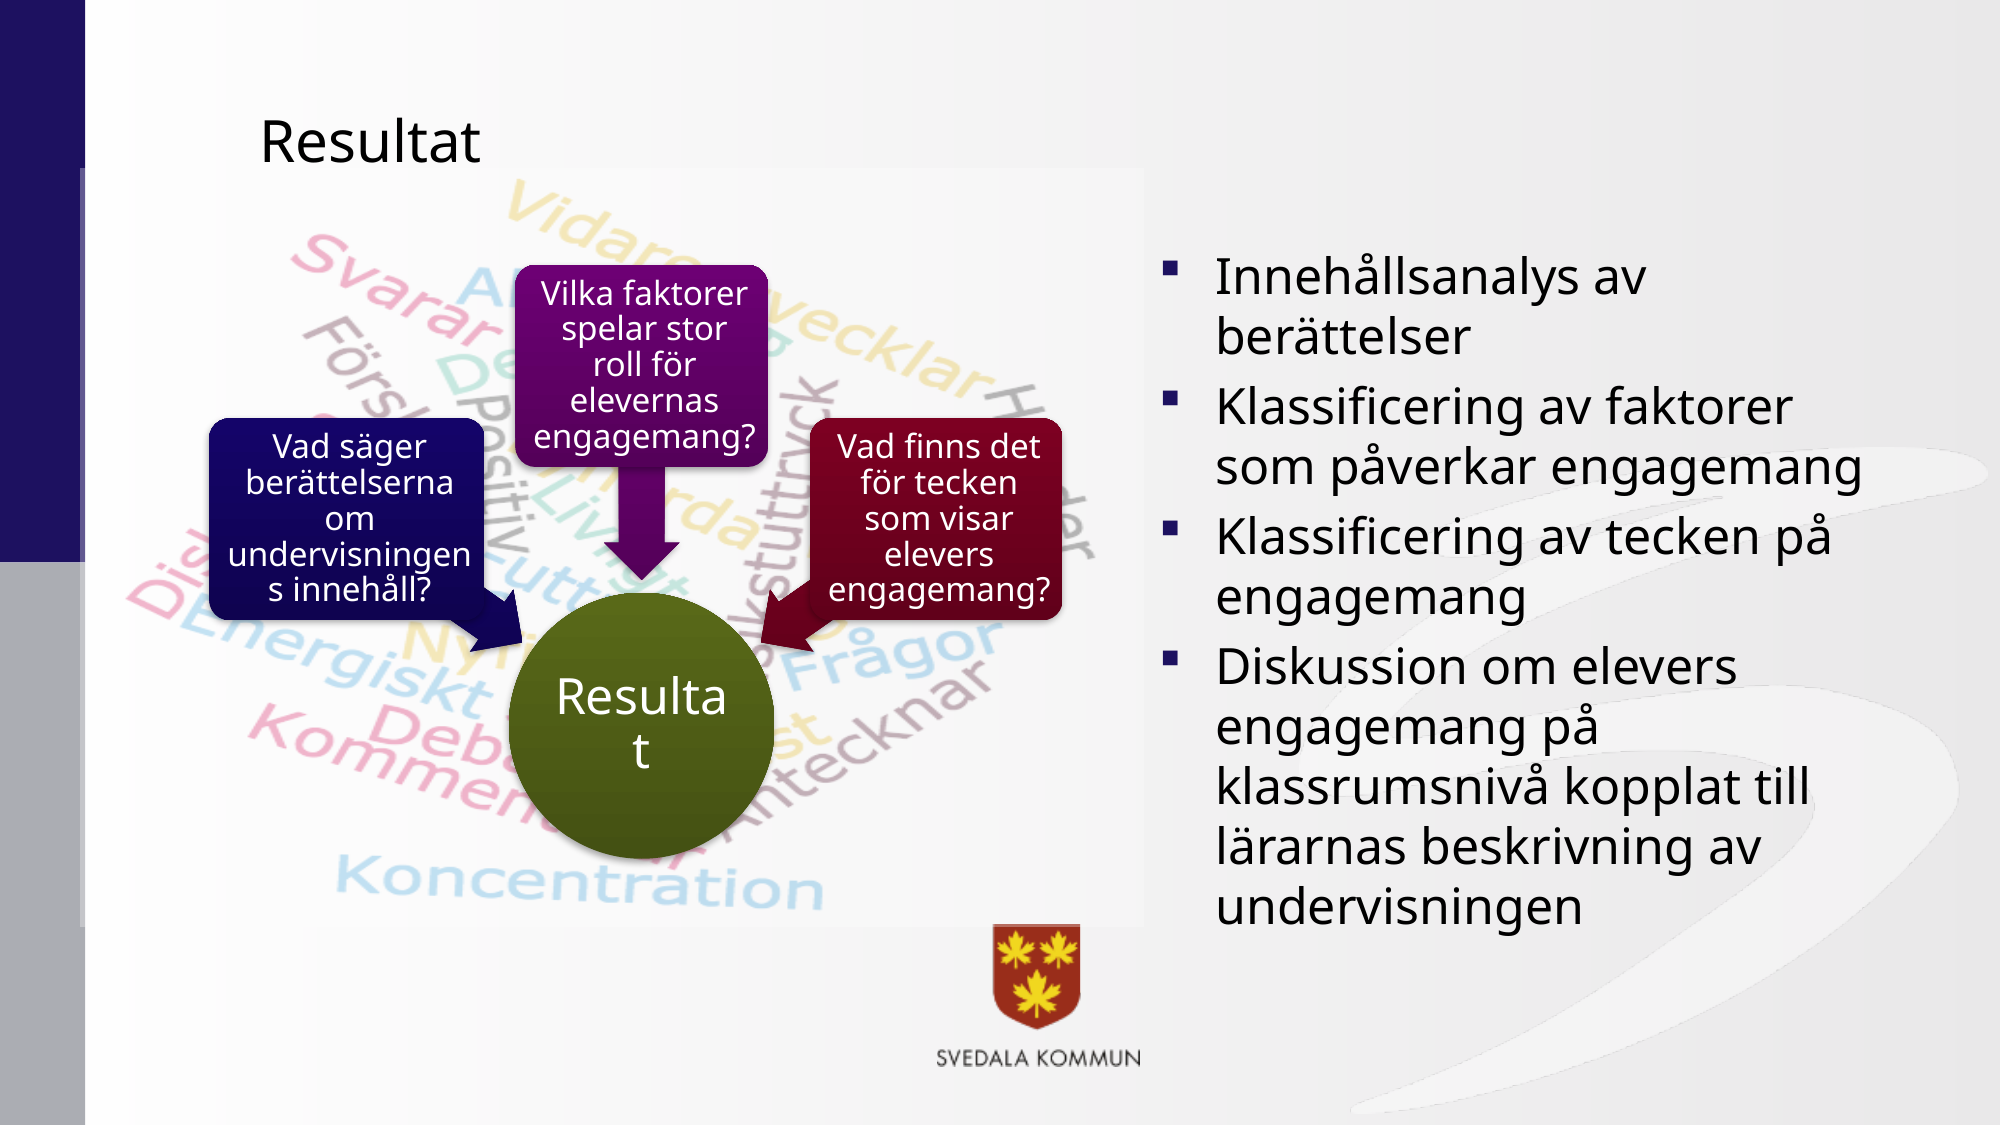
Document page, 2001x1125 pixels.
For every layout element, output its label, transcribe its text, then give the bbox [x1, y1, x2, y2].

picture [80, 167, 1145, 1067]
list Innehållsanalys av berättelser Klassificering av faktorer som påverkar engagemang Klassificering av tecken på engagemang Diskussion om elevers engagemang på klassrumsnivå kopplat till lärarnas beskrivning av undervisningen [1149, 237, 1900, 883]
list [214, 198, 1058, 925]
picture [1299, 447, 1988, 1114]
title Resultat [244, 45, 1900, 233]
